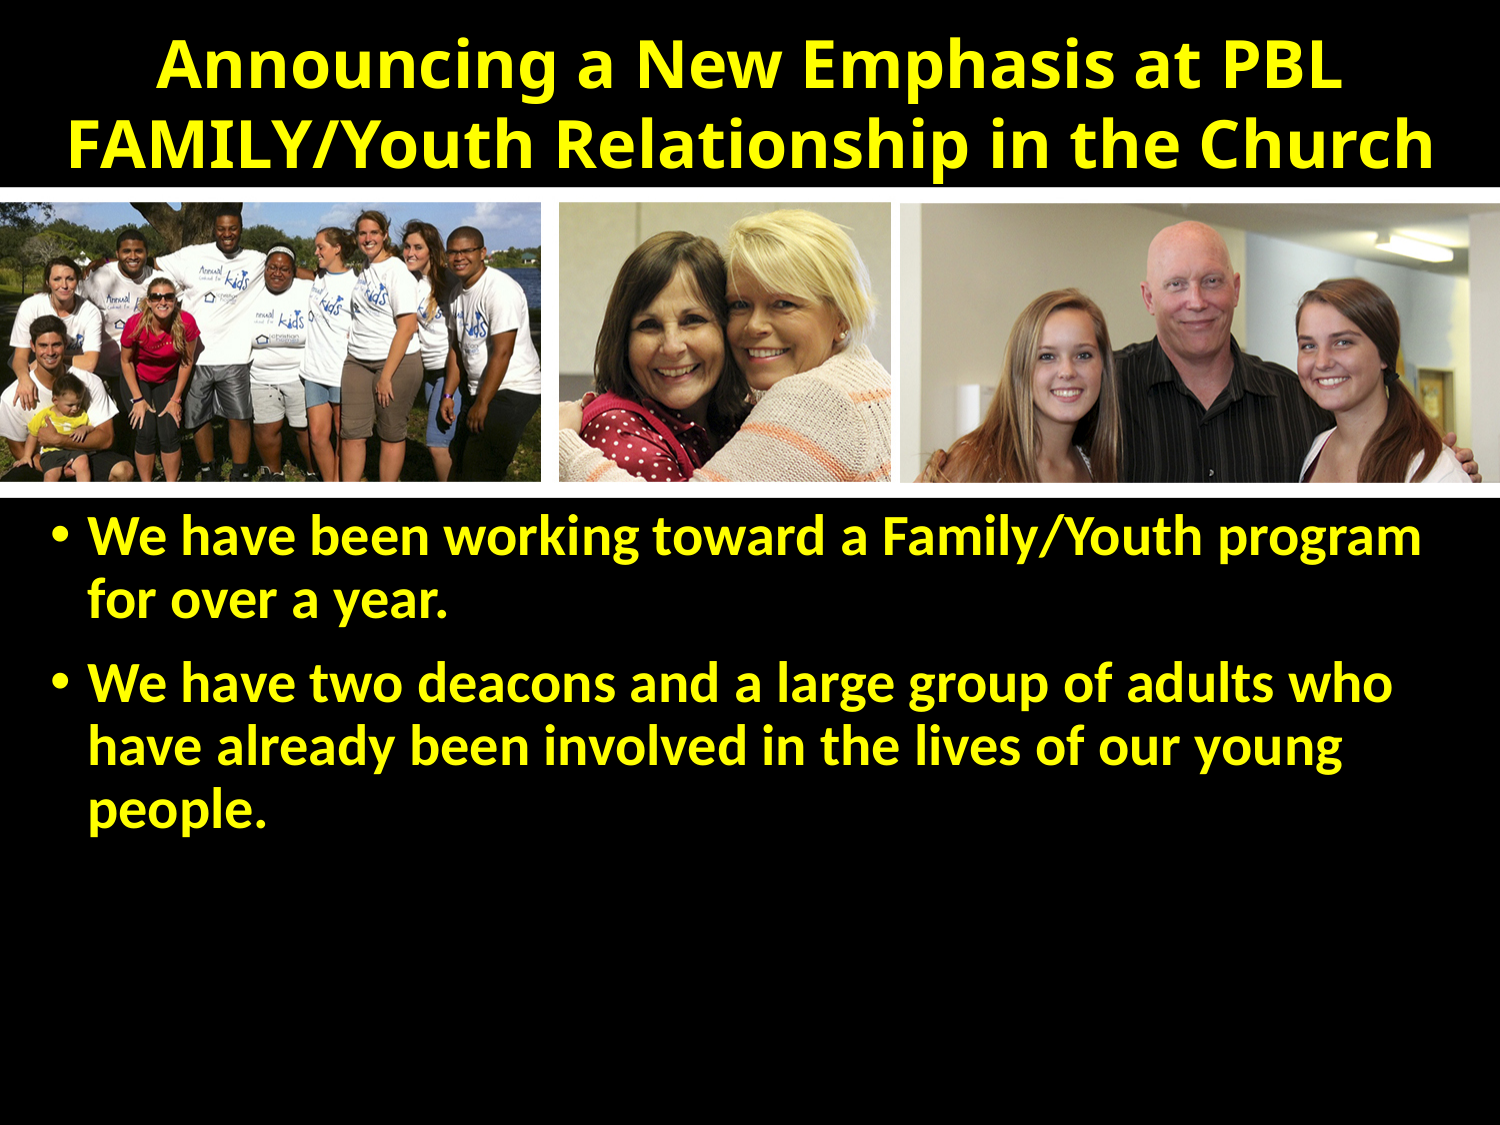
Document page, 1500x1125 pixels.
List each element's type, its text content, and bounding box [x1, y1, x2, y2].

list We have been working toward a Family/Youth program for over a year. We have two deacons and a large group of adults who have already been involved in the lives of our young people. [34, 498, 1476, 1125]
picture [919, 74, 932, 81]
picture [1277, 74, 1292, 80]
picture [1002, 74, 1014, 81]
picture [304, 74, 318, 81]
picture [1146, 74, 1158, 81]
picture [531, 74, 544, 81]
picture [0, 74, 1500, 565]
picture [589, 74, 601, 81]
picture [346, 74, 359, 81]
